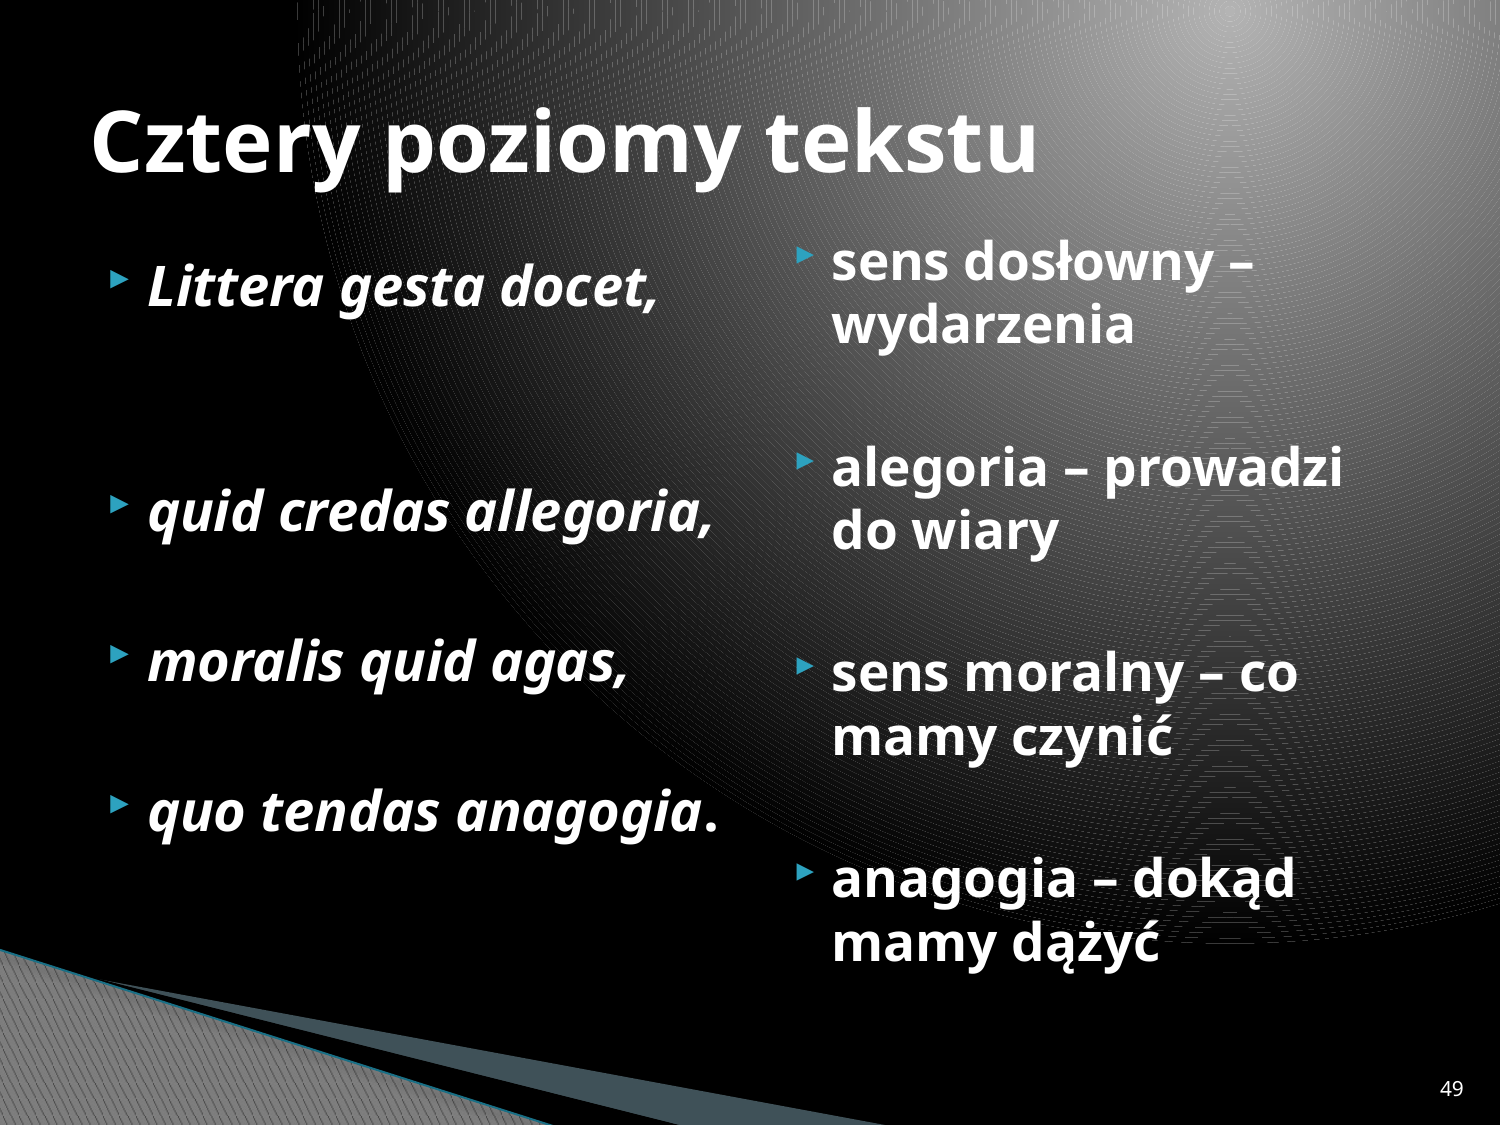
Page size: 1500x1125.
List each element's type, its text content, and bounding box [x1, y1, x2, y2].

slide_number 49 [1418, 1051, 1479, 1112]
list sens dosłowny – wydarzenia alegoria – prowadzi do wiary sens moralny – co mamy czynić anagogia – dokąd mamy dążyć [762, 233, 1425, 986]
list Littera gesta docet, quid credas allegoria, moralis quid agas, quo tendas anagogia. [75, 243, 738, 986]
picture [0, 952, 543, 1125]
title Cztery poziomy tekstu [75, 45, 1425, 233]
